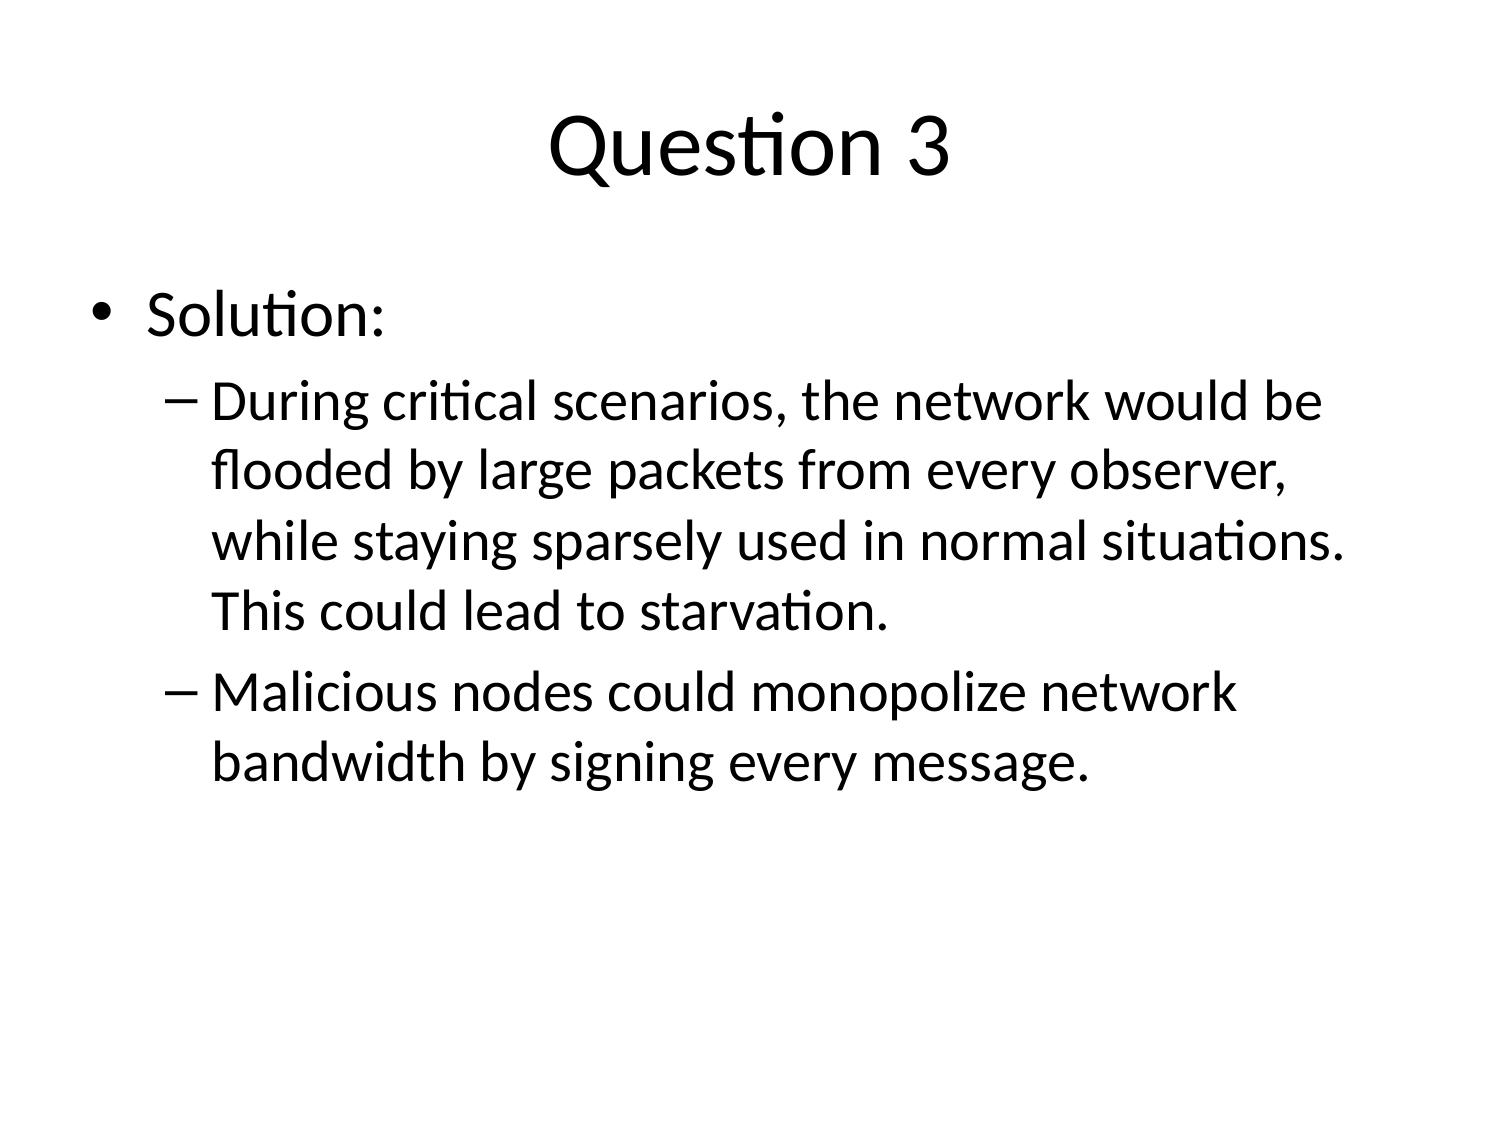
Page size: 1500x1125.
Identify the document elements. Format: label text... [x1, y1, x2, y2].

title Question 3 [75, 45, 1425, 233]
list Solution: During critical scenarios, the network would be flooded by large packets from every observer, while staying sparsely used in normal situations. This could lead to starvation. Malicious nodes could monopolize network bandwidth by signing every message. [75, 262, 1425, 1005]
